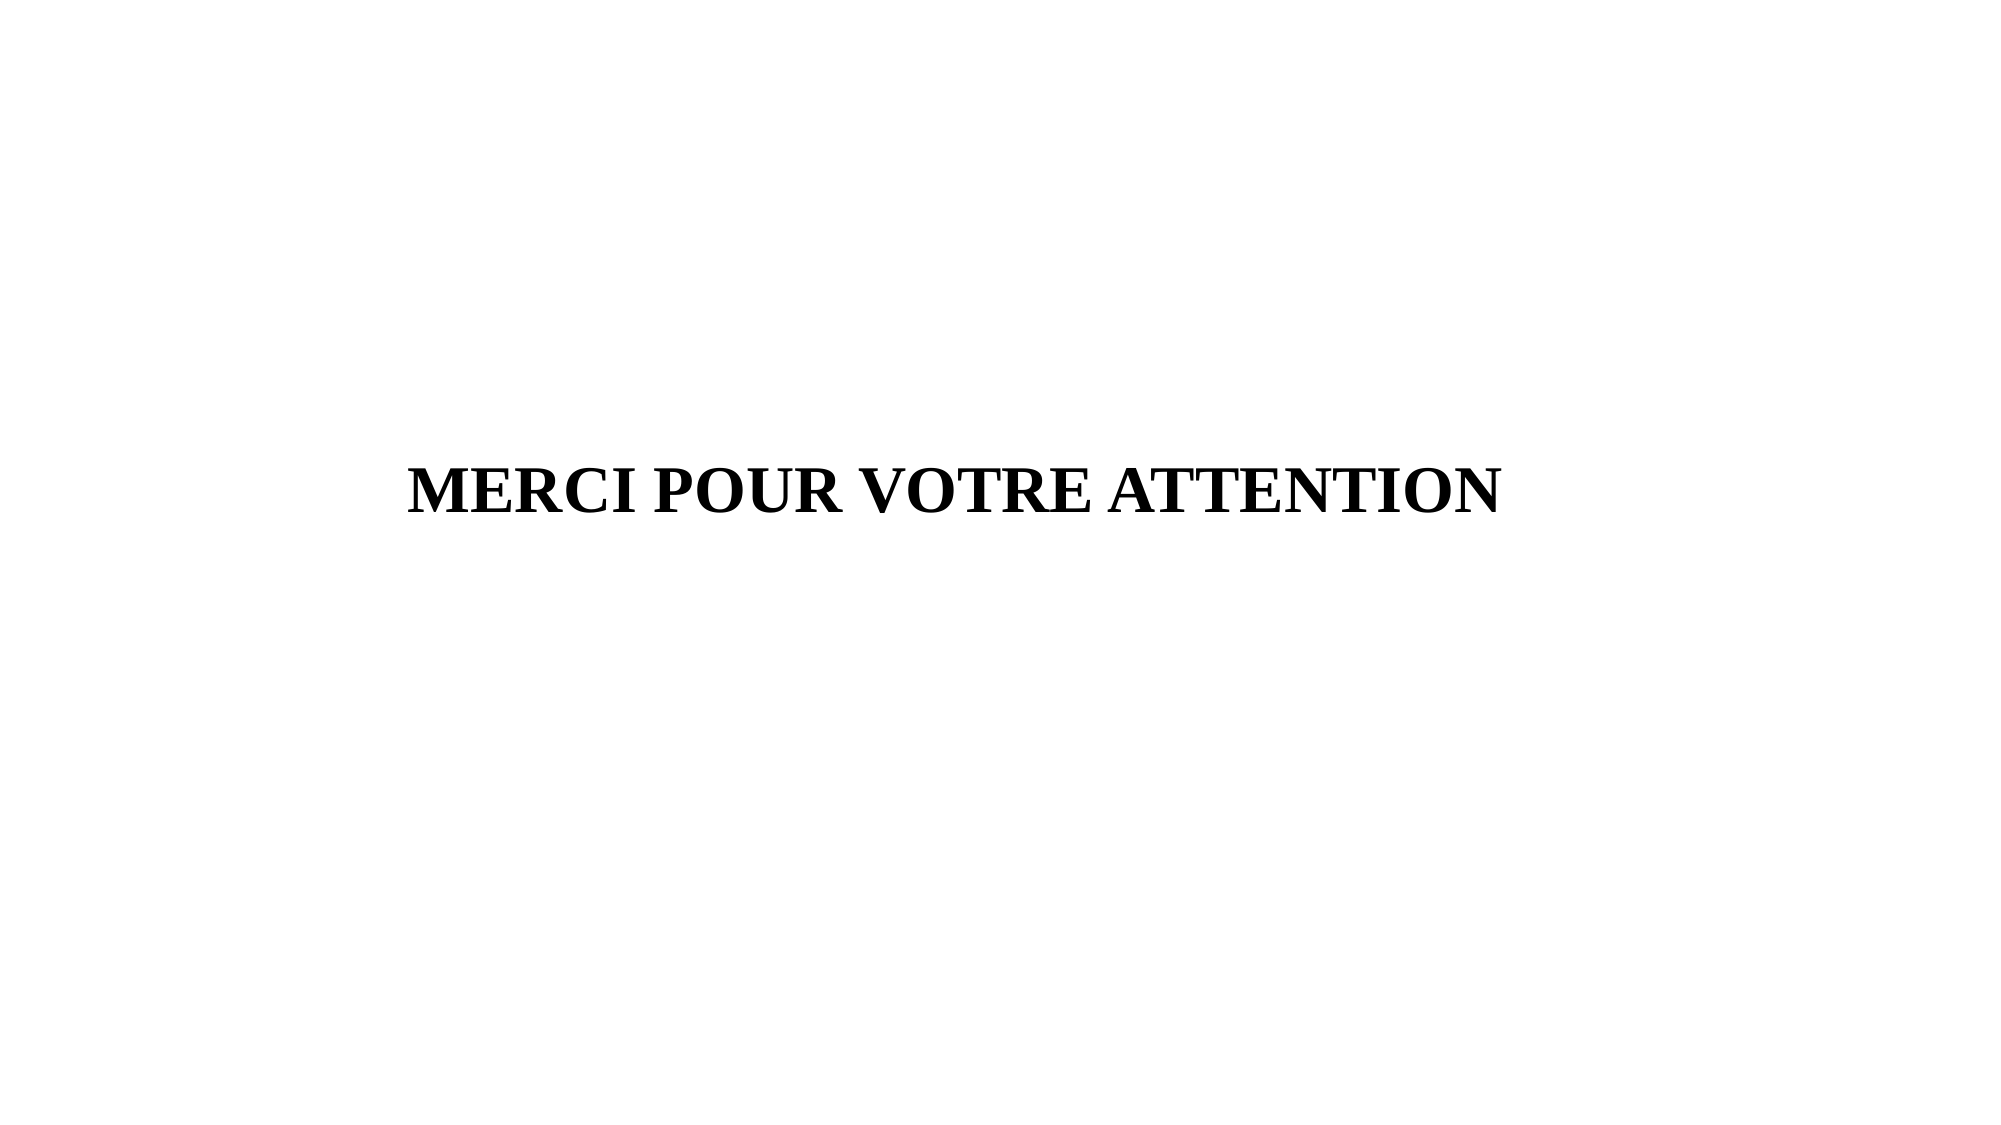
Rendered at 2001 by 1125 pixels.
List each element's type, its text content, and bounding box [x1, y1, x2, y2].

text_box MERCI POUR VOTRE ATTENTION [392, 438, 1800, 534]
